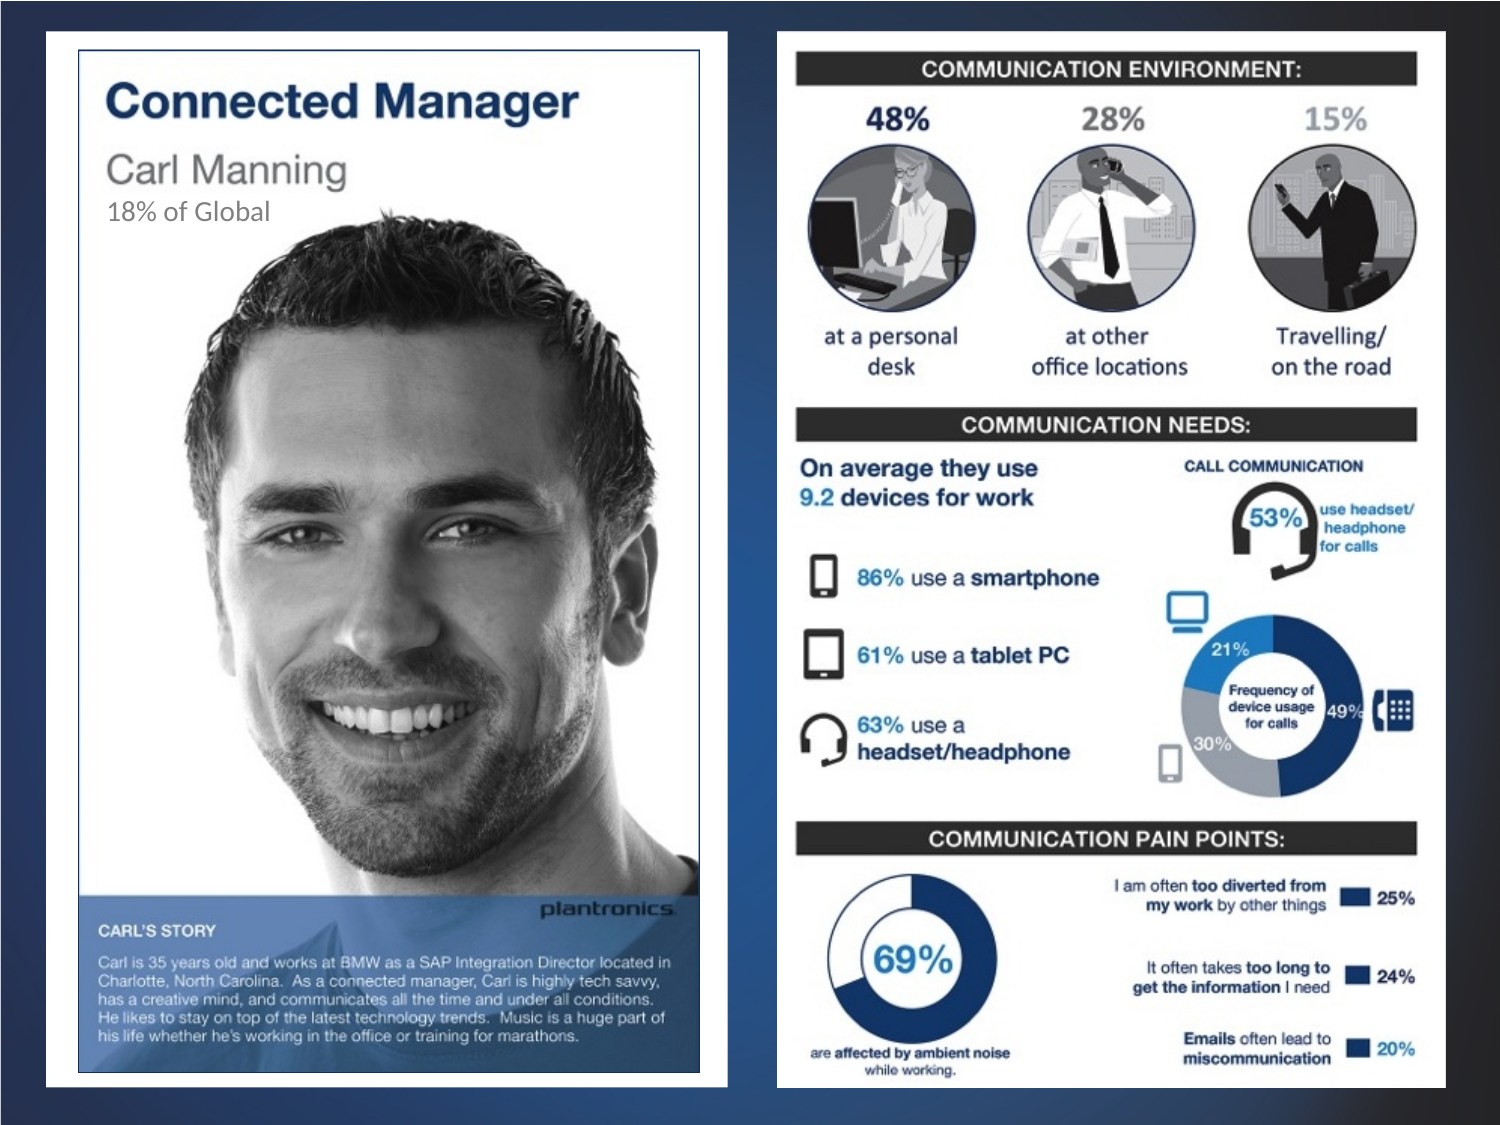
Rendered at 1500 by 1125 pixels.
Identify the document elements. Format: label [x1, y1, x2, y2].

picture [0, 0, 1500, 1125]
text_box [46, 31, 182, 1088]
